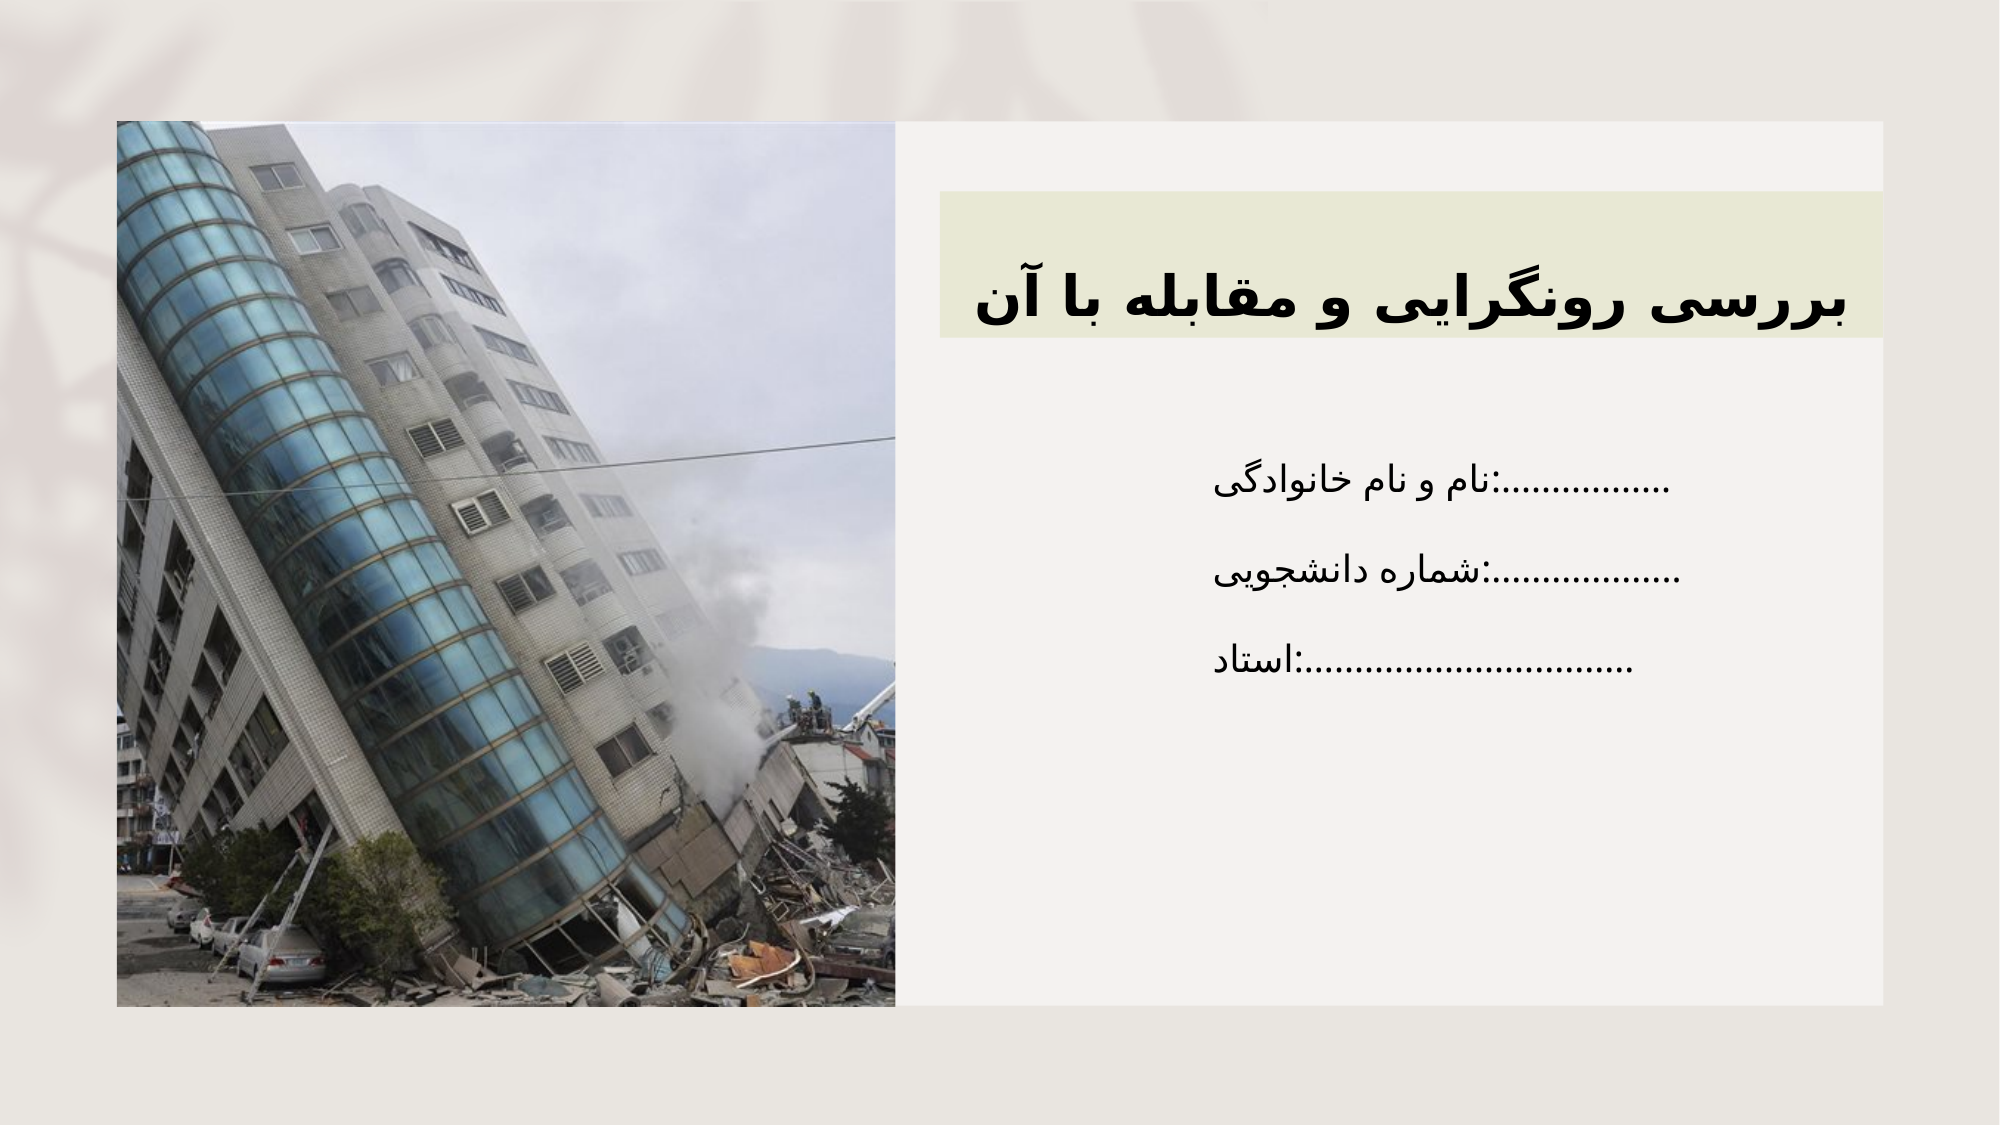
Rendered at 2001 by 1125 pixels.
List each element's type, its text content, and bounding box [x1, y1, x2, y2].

text_box نام و نام خانوادگی:................. شماره دانشجویی:................... استاد:................................. [1197, 447, 1696, 688]
picture [116, 121, 896, 1007]
title بررسی رونگرایی و مقابله با آن [939, 191, 1883, 338]
